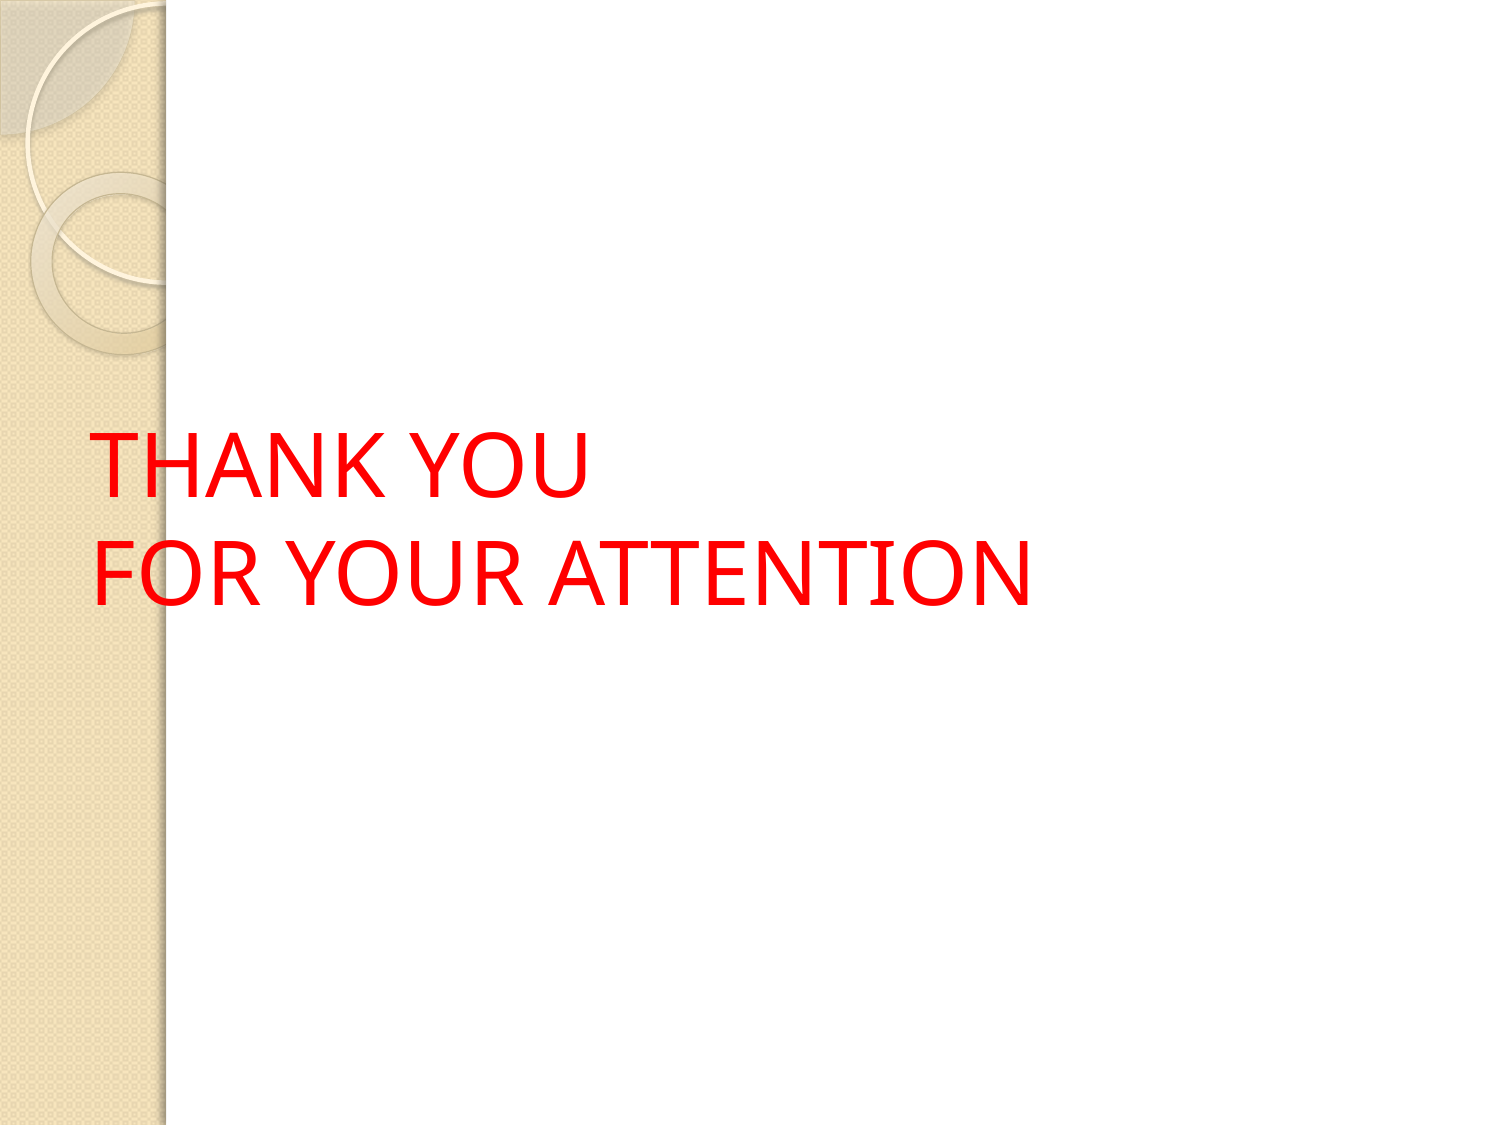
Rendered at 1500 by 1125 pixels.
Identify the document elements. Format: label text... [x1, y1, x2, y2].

title THANK YOU FOR YOUR ATTENTION [75, 117, 1425, 914]
